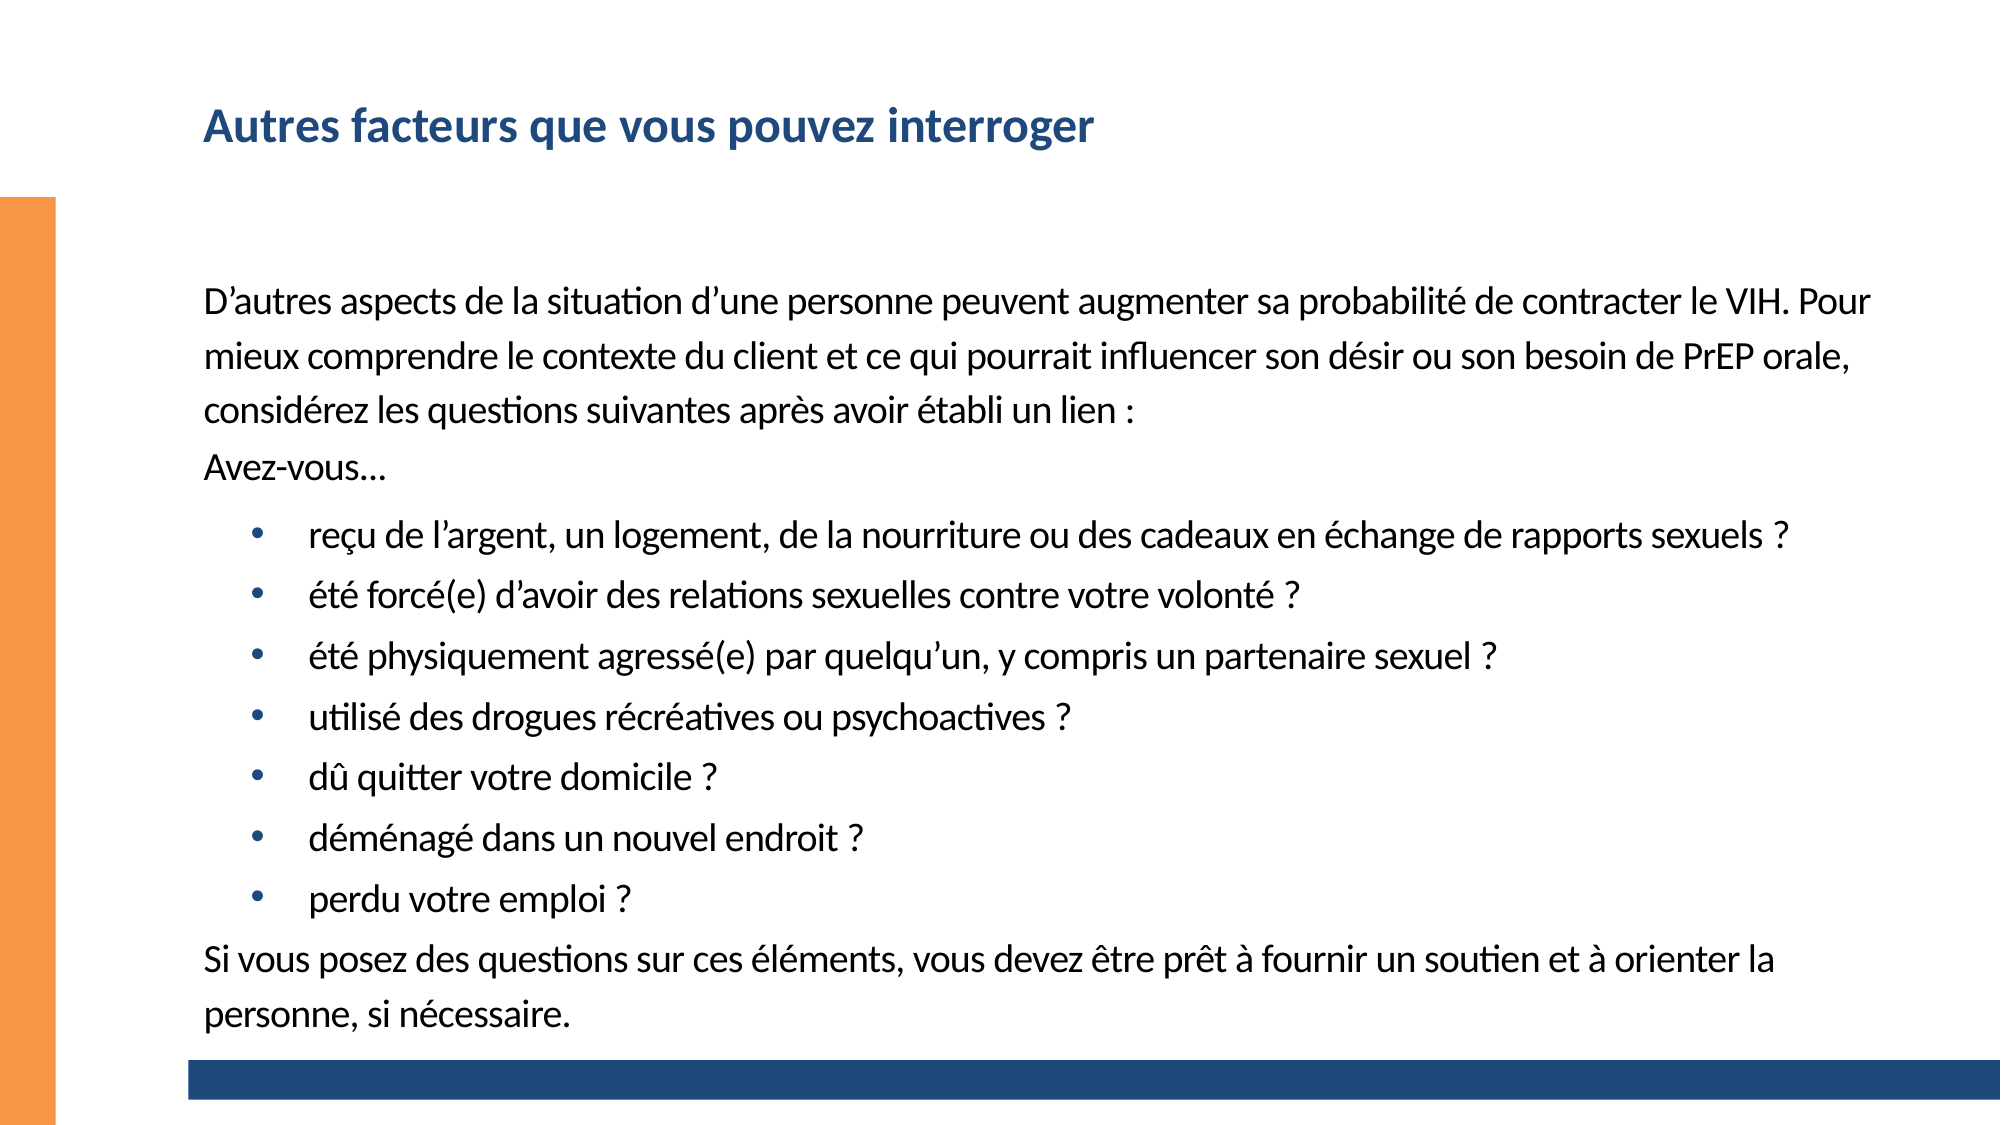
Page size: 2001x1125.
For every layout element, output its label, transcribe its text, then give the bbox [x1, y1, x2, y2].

list D’autres aspects de la situation d’une personne peuvent augmenter sa probabilité de contracter le VIH. Pour mieux comprendre le contexte du client et ce qui pourrait influencer son désir ou son besoin de PrEP orale, considérez les questions suivantes après avoir établi un lien : Avez-vous... reçu de l’argent, un logement, de la nourriture ou des cadeaux en échange de rapports sexuels ? été forcé(e) d’avoir des relations sexuelles contre votre volonté ? été physiquement agressé(e) par quelqu’un, y compris un partenaire sexuel ? utilisé des drogues récréatives ou psychoactives ? dû quitter votre domicile ? déménagé dans un nouvel endroit ? perdu votre emploi ? Si vous posez des questions sur ces éléments, vous devez être prêt à fournir un soutien et à orienter la personne, si nécessaire. [188, 260, 1900, 1047]
title Autres facteurs que vous pouvez interroger [188, 52, 1900, 193]
